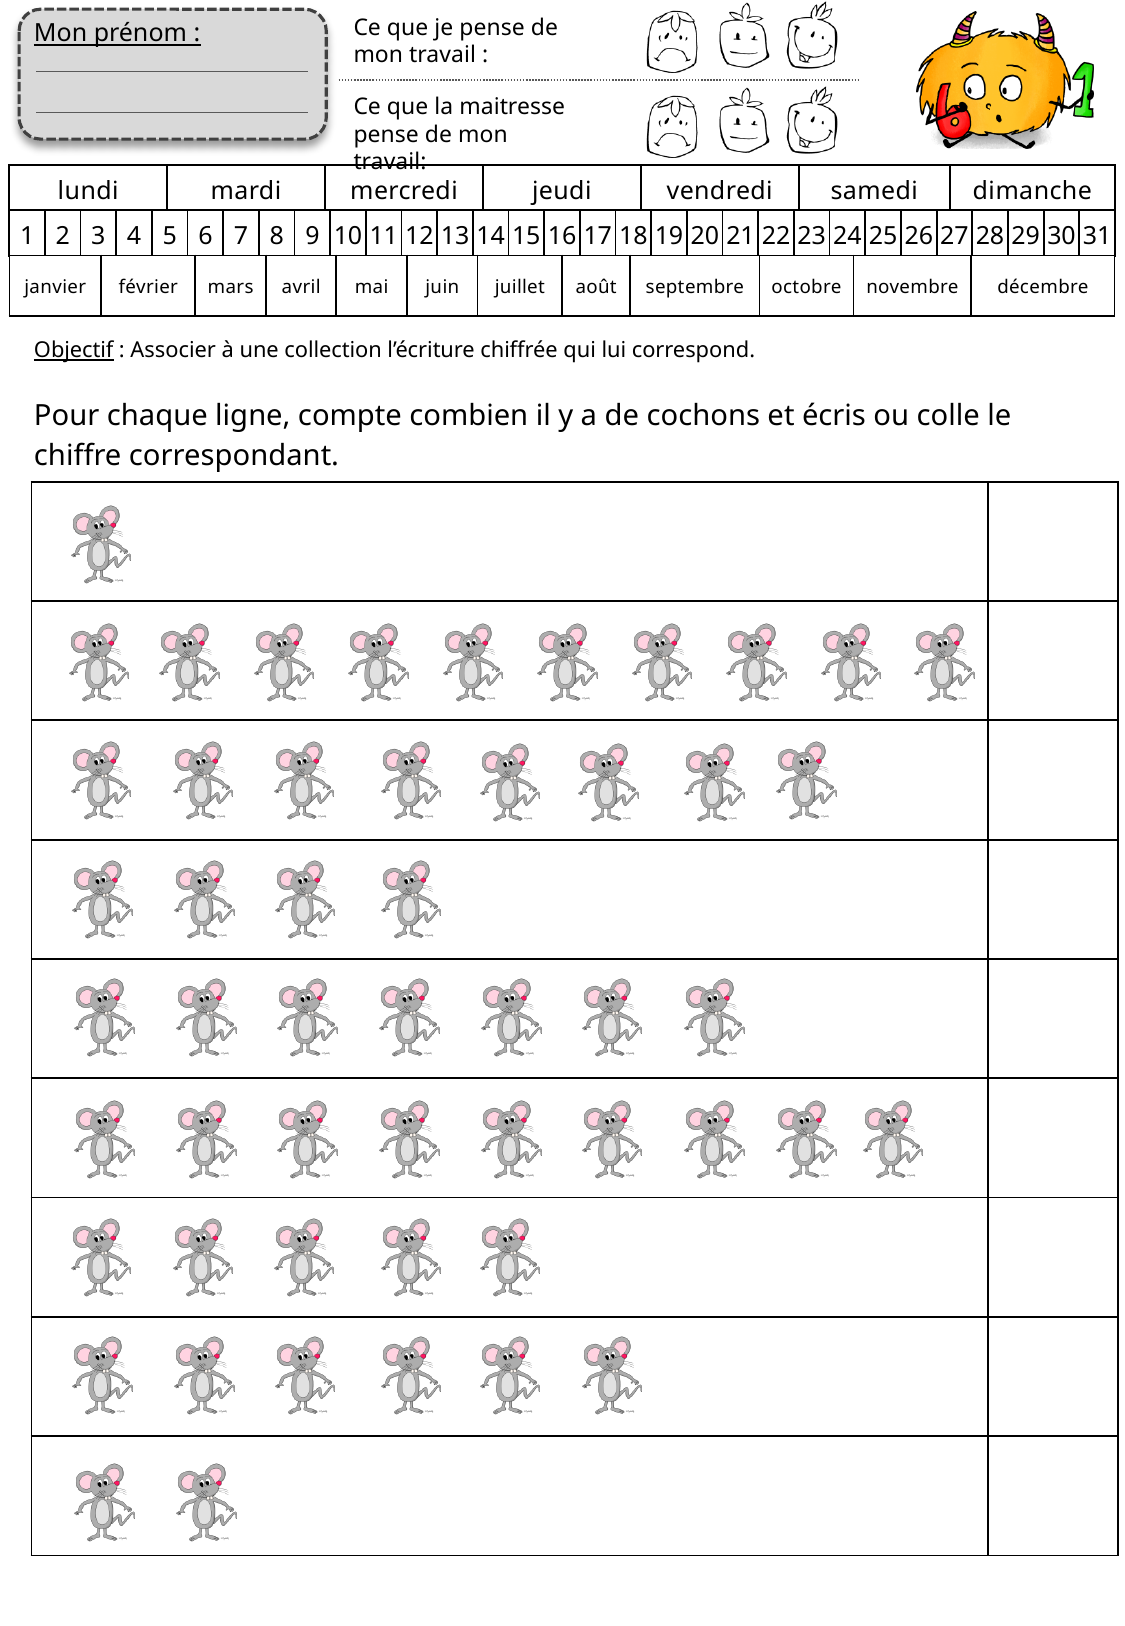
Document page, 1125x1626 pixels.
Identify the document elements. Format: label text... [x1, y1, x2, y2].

table_cell [989, 721, 1117, 839]
picture [479, 978, 543, 1057]
picture [580, 978, 644, 1057]
picture [580, 1336, 644, 1416]
table_header [989, 483, 1117, 600]
picture [174, 1100, 238, 1179]
table_cell [32, 1318, 987, 1435]
table_cell [32, 960, 987, 1077]
picture [535, 623, 599, 702]
table_cell [989, 602, 1117, 719]
picture [69, 1218, 132, 1297]
picture [346, 623, 410, 702]
picture [70, 1336, 134, 1416]
picture [172, 1336, 236, 1416]
table_cell [989, 841, 1117, 958]
picture [478, 743, 542, 822]
table_cell [989, 1318, 1117, 1435]
picture [157, 623, 221, 702]
picture [860, 1100, 924, 1179]
picture [275, 978, 339, 1057]
picture [774, 1100, 838, 1179]
picture [377, 978, 441, 1057]
picture [67, 623, 131, 702]
picture [174, 1463, 238, 1542]
table_cell [989, 1198, 1117, 1316]
picture [69, 741, 132, 820]
picture [170, 1218, 234, 1297]
table_cell [989, 1079, 1117, 1197]
picture [818, 623, 882, 702]
list Pour chaque ligne, compte combien il y a de cochons et écris ou colle le chiffre correspondant. [19, 387, 1106, 482]
picture [478, 1336, 542, 1416]
picture [72, 1100, 136, 1179]
picture [682, 743, 746, 822]
picture [273, 859, 337, 939]
list Objectif : Associer à une collection l’écriture chiffrée qui lui correspond. [19, 328, 1106, 376]
picture [378, 1218, 442, 1297]
table_header [32, 483, 987, 600]
table_cell [32, 841, 987, 958]
table_cell [32, 721, 987, 839]
picture [70, 859, 134, 939]
picture [275, 1100, 339, 1179]
picture [69, 505, 132, 584]
picture [273, 1336, 337, 1416]
picture [638, 86, 846, 160]
picture [682, 978, 746, 1057]
picture [271, 741, 335, 820]
picture [682, 1100, 746, 1179]
table_cell [32, 1079, 987, 1197]
table_cell [989, 1437, 1117, 1555]
picture [172, 859, 236, 939]
picture [440, 623, 504, 702]
picture [478, 1218, 542, 1297]
picture [271, 1218, 335, 1297]
picture [724, 623, 788, 702]
picture [638, 1, 846, 75]
picture [916, 11, 1094, 149]
picture [377, 1100, 441, 1179]
picture [72, 1463, 136, 1542]
table_cell [32, 1198, 987, 1316]
picture [251, 623, 315, 702]
picture [378, 859, 442, 939]
picture [580, 1100, 644, 1179]
picture [174, 978, 238, 1057]
picture [378, 741, 442, 820]
table_cell [32, 602, 987, 719]
picture [629, 623, 693, 702]
picture [170, 741, 234, 820]
picture [912, 623, 976, 702]
table_cell [32, 1437, 987, 1555]
picture [378, 1336, 442, 1416]
picture [576, 743, 640, 822]
picture [774, 741, 838, 820]
picture [479, 1100, 543, 1179]
table_cell [989, 960, 1117, 1077]
picture [72, 978, 136, 1057]
